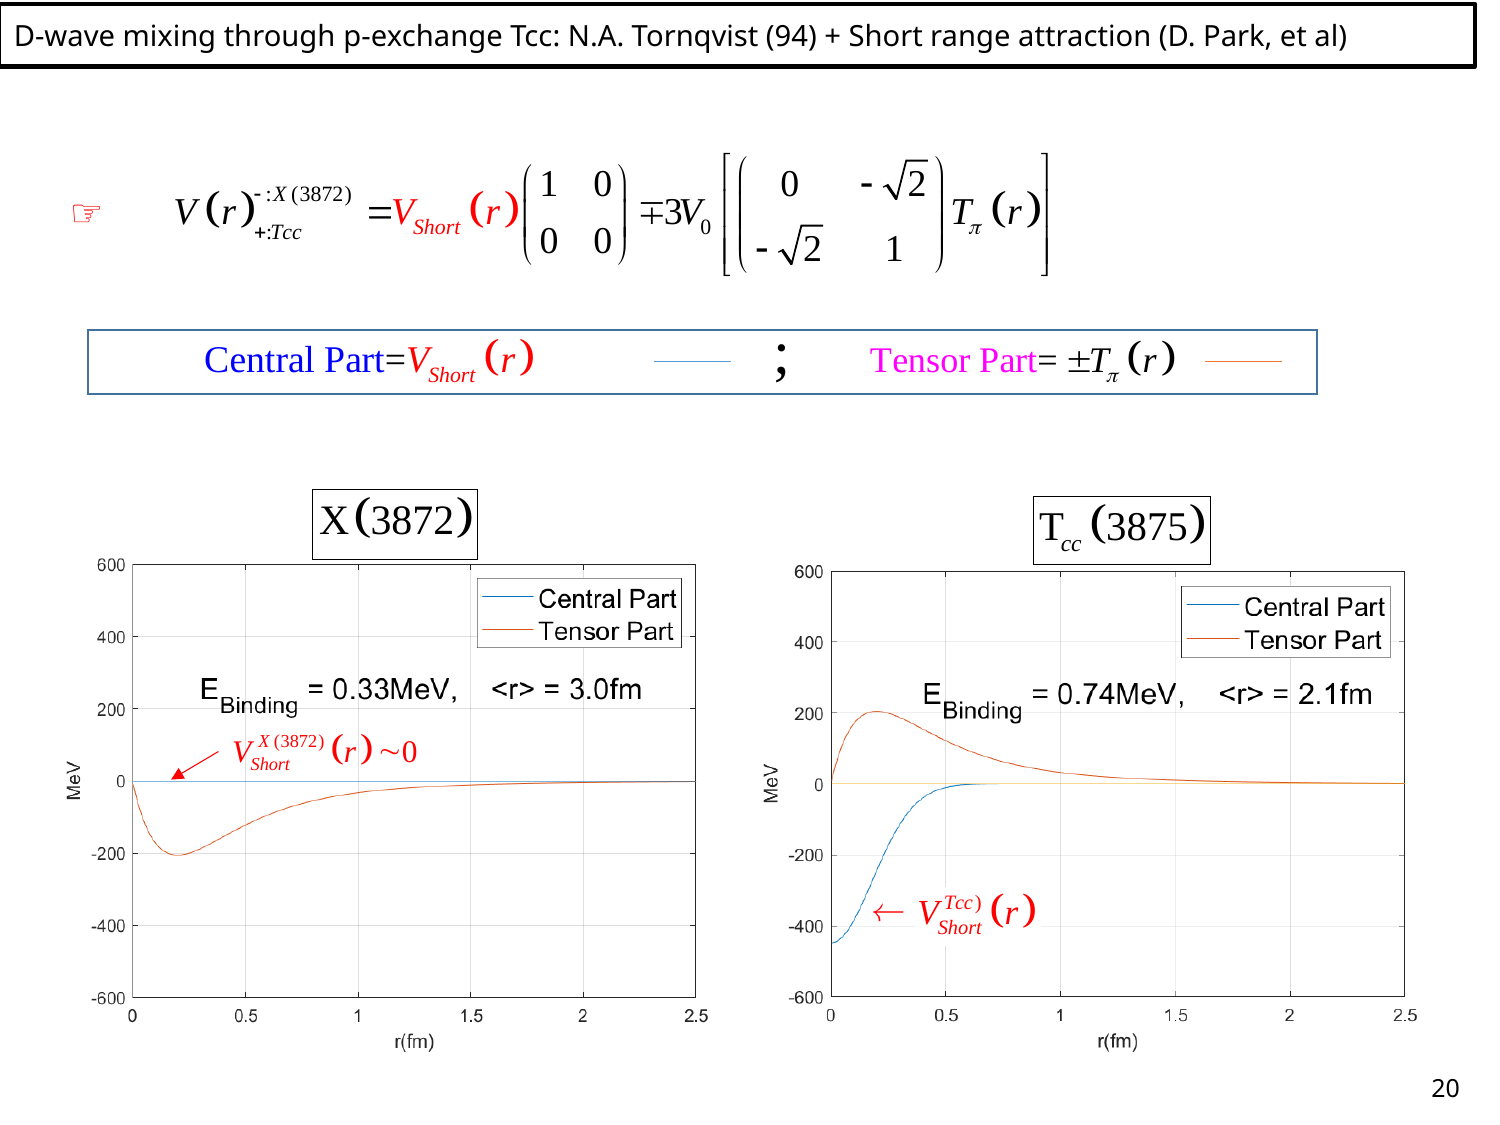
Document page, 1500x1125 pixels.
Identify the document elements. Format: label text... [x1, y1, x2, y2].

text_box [171, 145, 1064, 285]
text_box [171, 751, 219, 780]
text_box [87, 329, 1318, 395]
text_box D-wave mixing through p-exchange Tcc: N.A. Tornqvist (94) + Short range attraction (D. Park, et al) [0, 4, 1475, 67]
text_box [230, 727, 423, 781]
text_box ☞ [55, 181, 119, 242]
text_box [312, 489, 478, 560]
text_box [198, 331, 540, 395]
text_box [1033, 496, 1211, 565]
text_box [766, 332, 798, 400]
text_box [864, 333, 1179, 394]
picture [761, 515, 1418, 1053]
text_box 20 [1406, 1054, 1475, 1125]
picture [64, 524, 709, 1053]
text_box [915, 886, 1042, 946]
